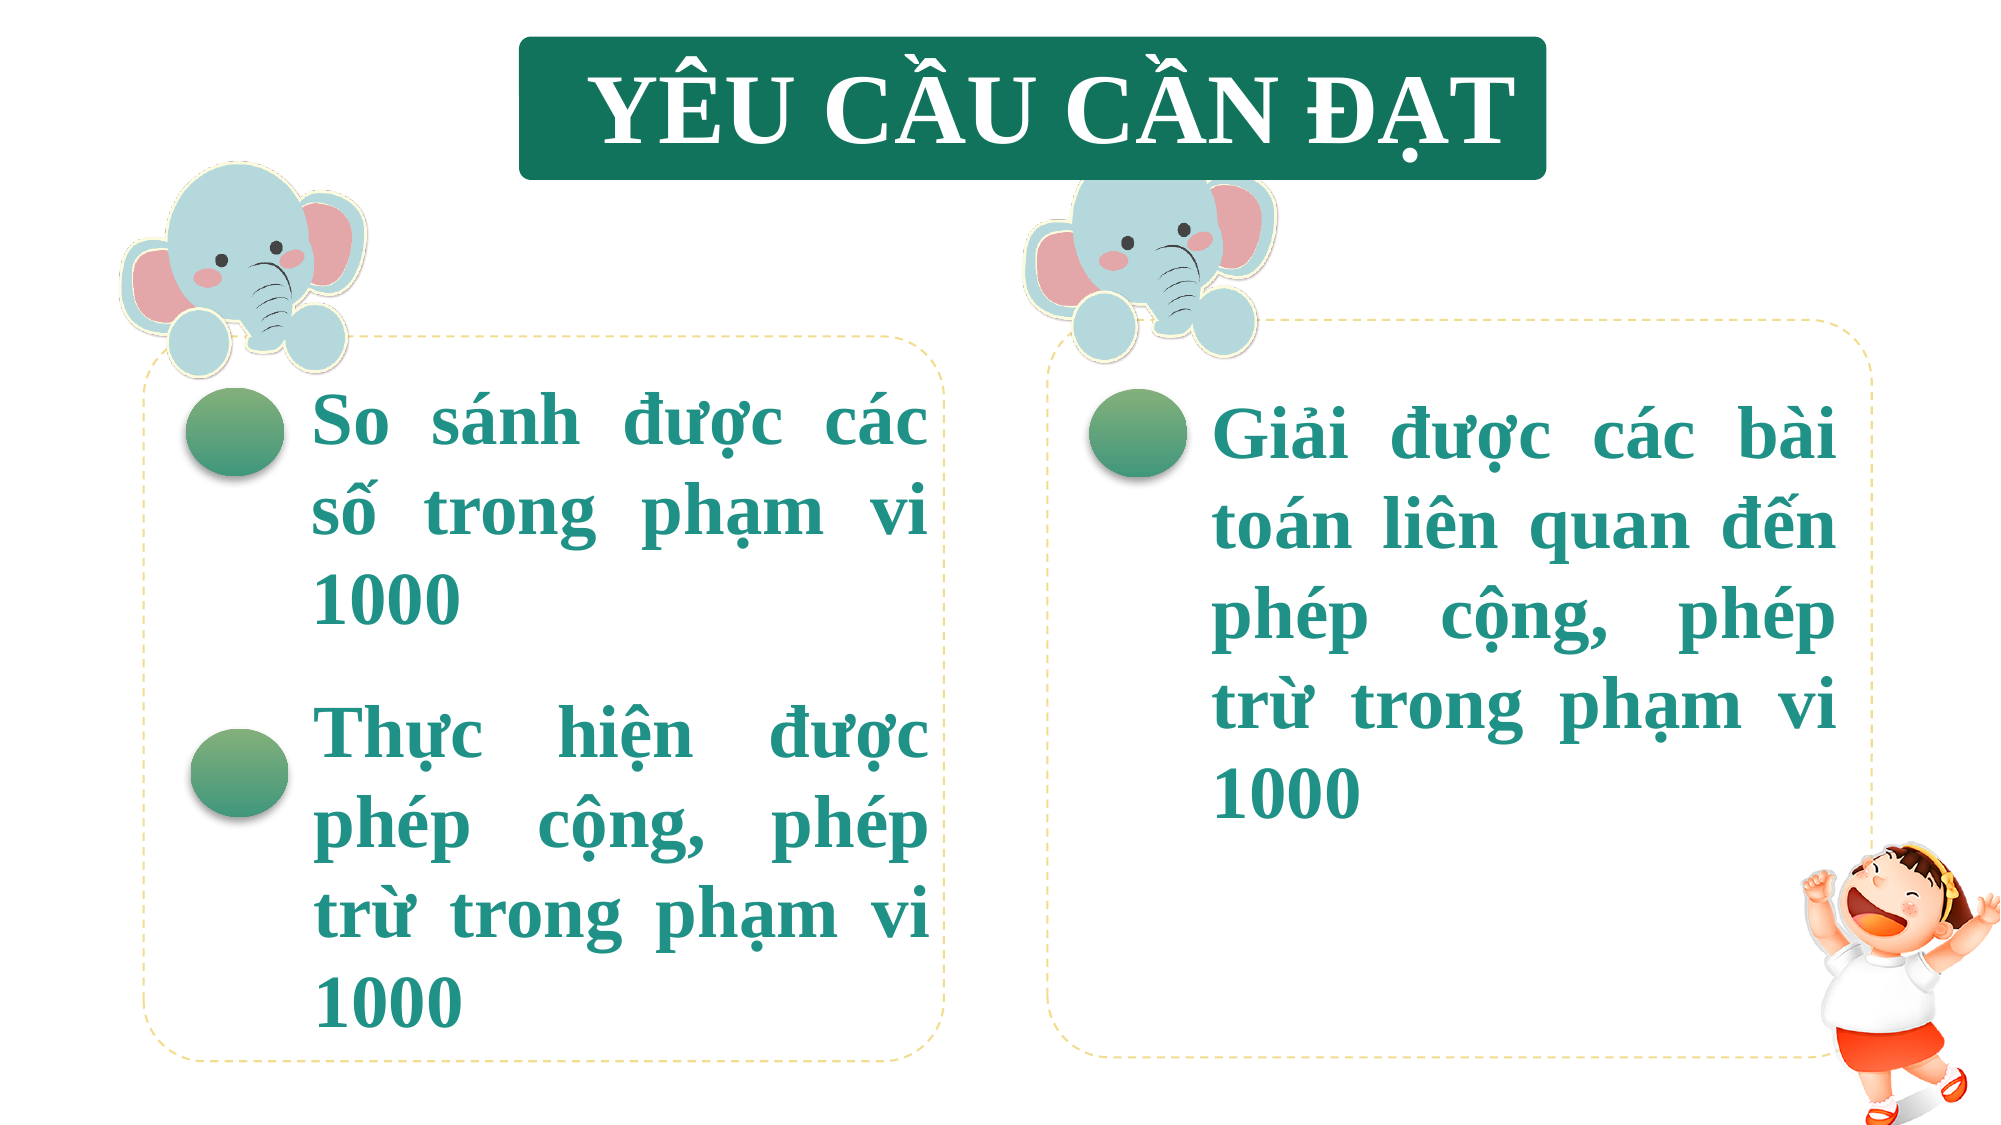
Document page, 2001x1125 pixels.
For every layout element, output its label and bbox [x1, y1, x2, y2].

picture [1799, 841, 2000, 1125]
text_box [519, 35, 1599, 215]
text_box [74, 110, 964, 1074]
text_box [976, 90, 1892, 1070]
